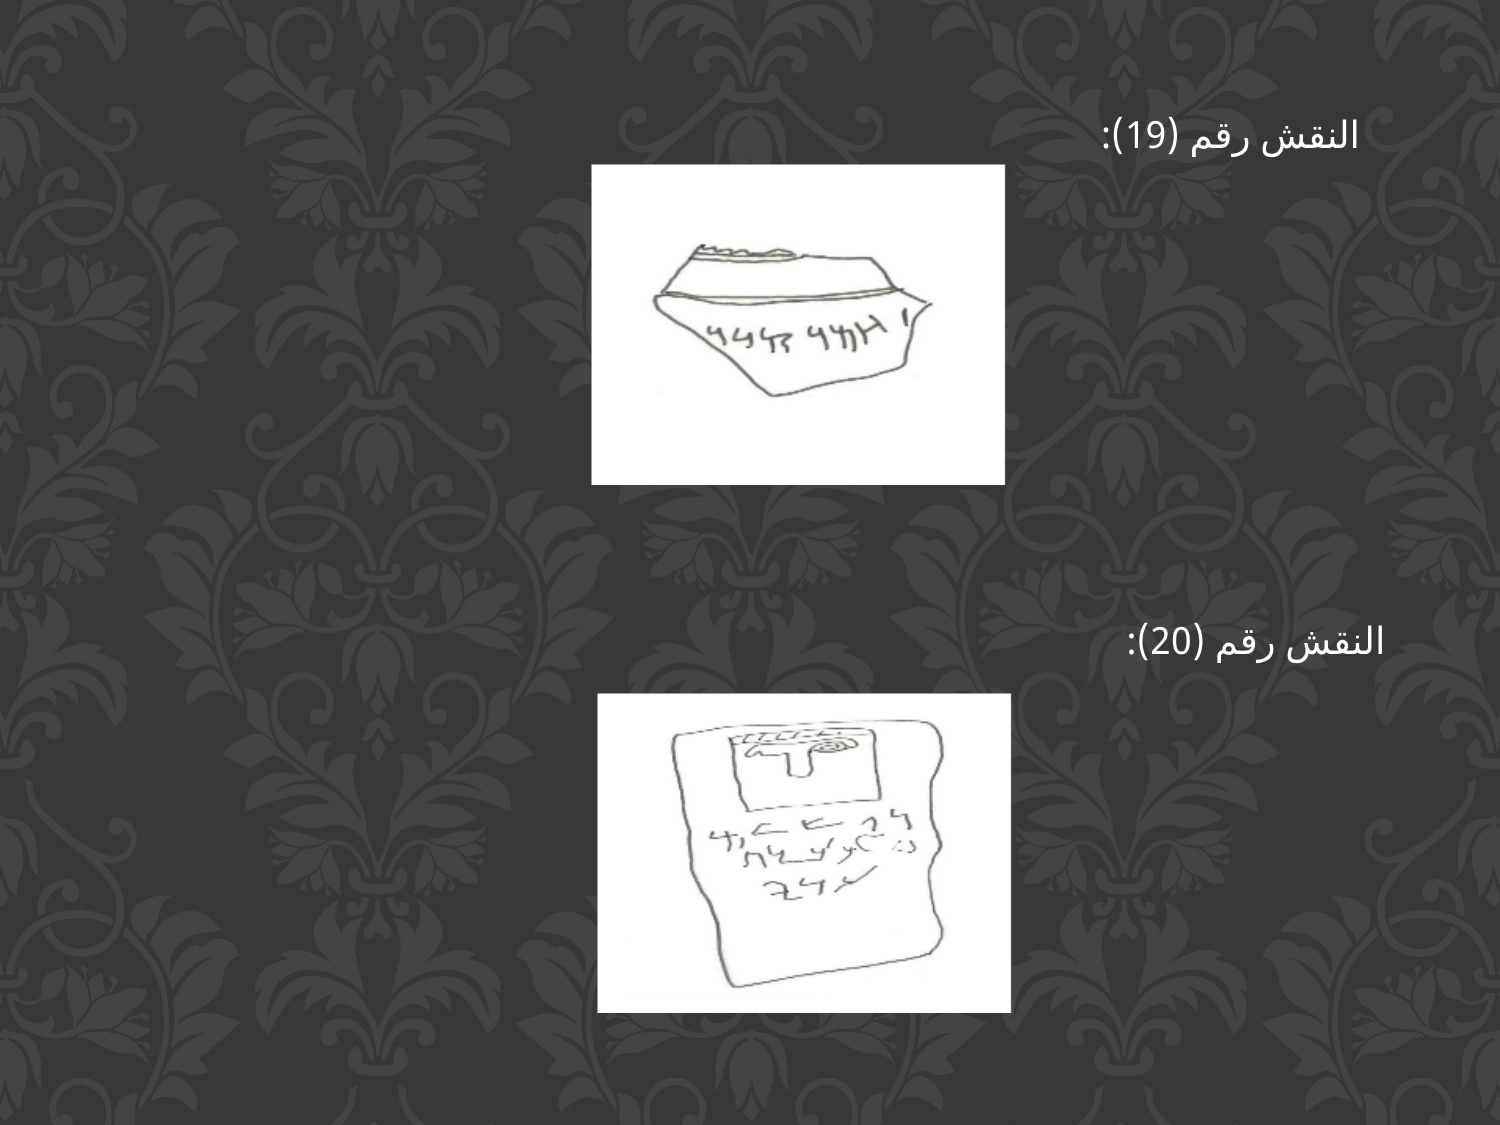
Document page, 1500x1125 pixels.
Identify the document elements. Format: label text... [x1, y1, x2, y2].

text_box النقش رقم (19): [1045, 103, 1375, 163]
text_box النقش رقم (20): [1070, 609, 1401, 670]
picture [590, 163, 1007, 485]
picture [596, 692, 1013, 1013]
